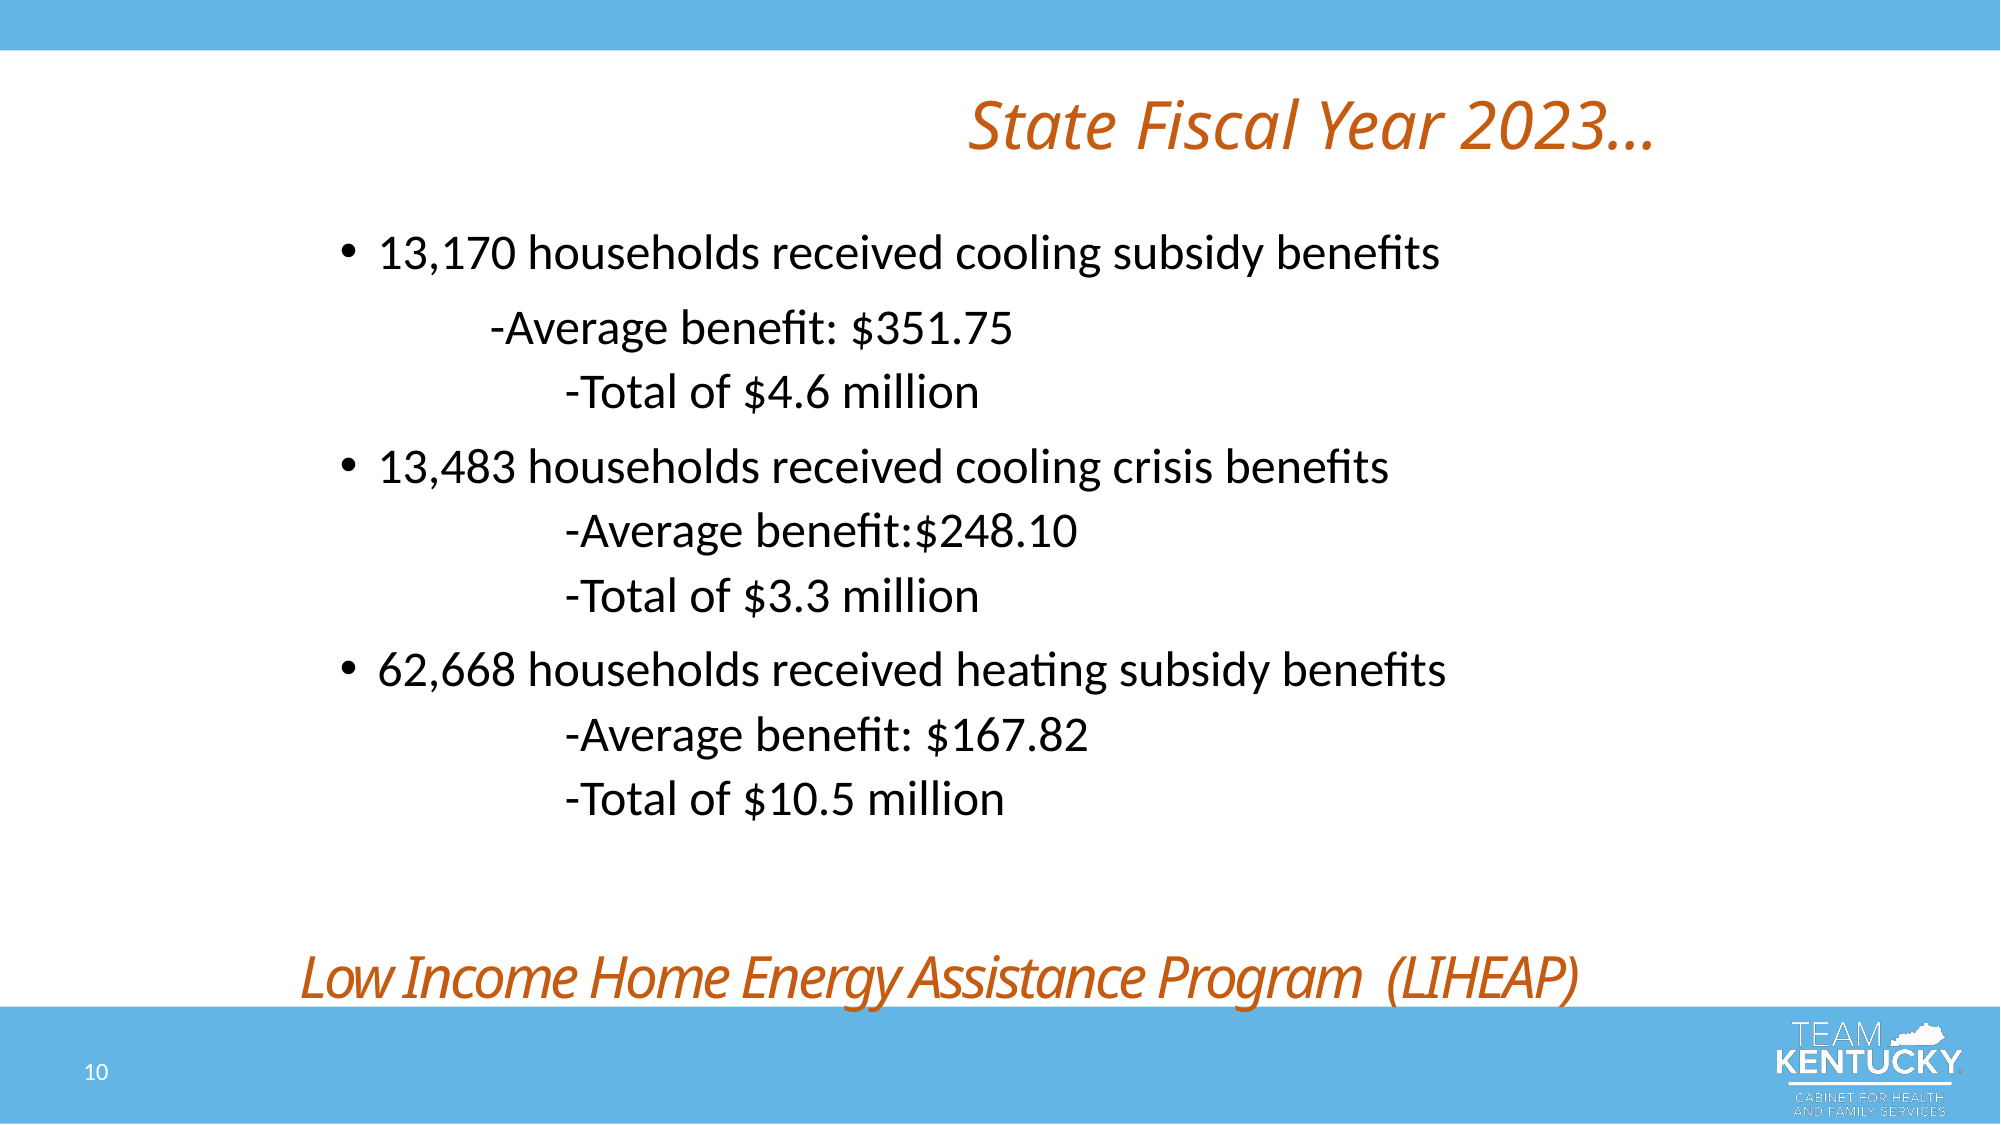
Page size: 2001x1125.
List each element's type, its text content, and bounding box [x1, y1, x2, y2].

list 13,170 households received cooling subsidy benefits -Average benefit: $351.75 -Total of $4.6 million 13,483 households received cooling crisis benefits -Average benefit:$248.10 -Total of $3.3 million 62,668 households received heating subsidy benefits -Average benefit: $167.82 -Total of $10.5 million [324, 200, 1675, 990]
slide_number 10 [24, 1040, 124, 1101]
text_box Low Income Home Energy Assistance Program (LIHEAP) [247, 898, 1647, 1112]
text_box State Fiscal Year 2023… [324, 45, 1675, 200]
picture [1777, 1022, 1963, 1116]
